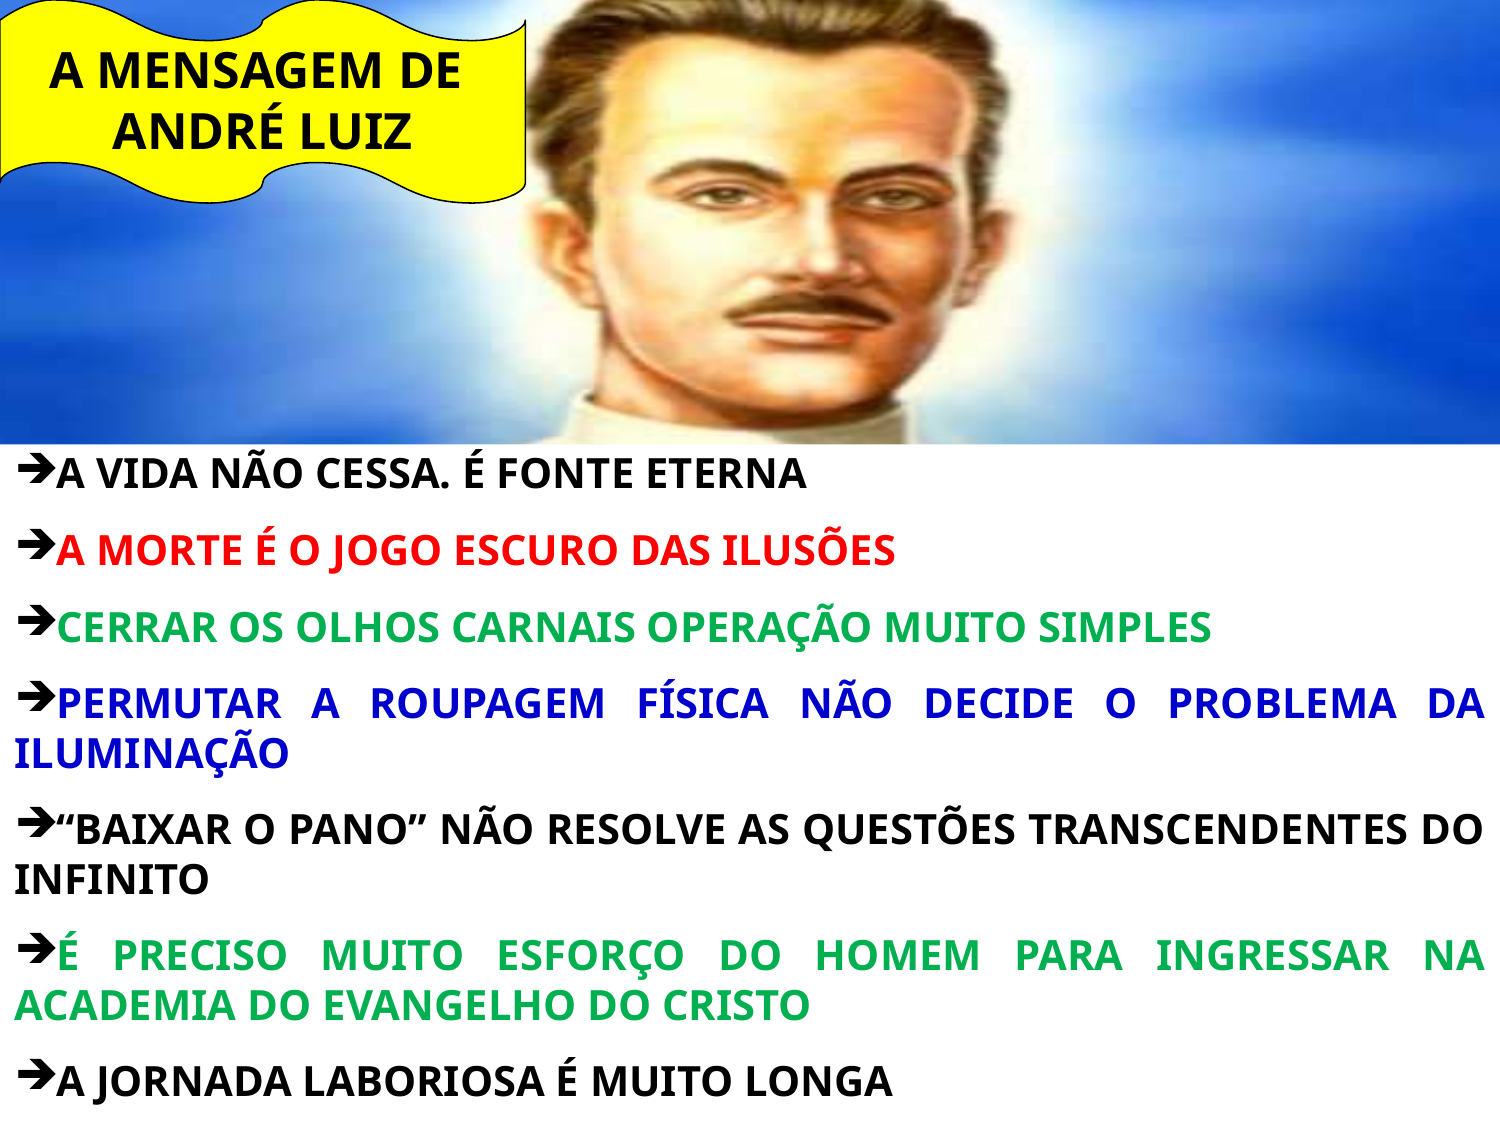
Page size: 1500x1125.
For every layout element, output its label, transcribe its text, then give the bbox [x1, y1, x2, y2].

text_box A VIDA NÃO CESSA. É FONTE ETERNA A MORTE É O JOGO ESCURO DAS ILUSÕES CERRAR OS OLHOS CARNAIS OPERAÇÃO MUITO SIMPLES PERMUTAR A ROUPAGEM FÍSICA NÃO DECIDE O PROBLEMA DA ILUMINAÇÃO “BAIXAR O PANO” NÃO RESOLVE AS QUESTÕES TRANSCENDENTES DO INFINITO É PRECISO MUITO ESFORÇO DO HOMEM PARA INGRESSAR NA ACADEMIA DO EVANGELHO DO CRISTO A JORNADA LABORIOSA É MUITO LONGA [0, 487, 1500, 1112]
picture [0, 0, 1500, 481]
